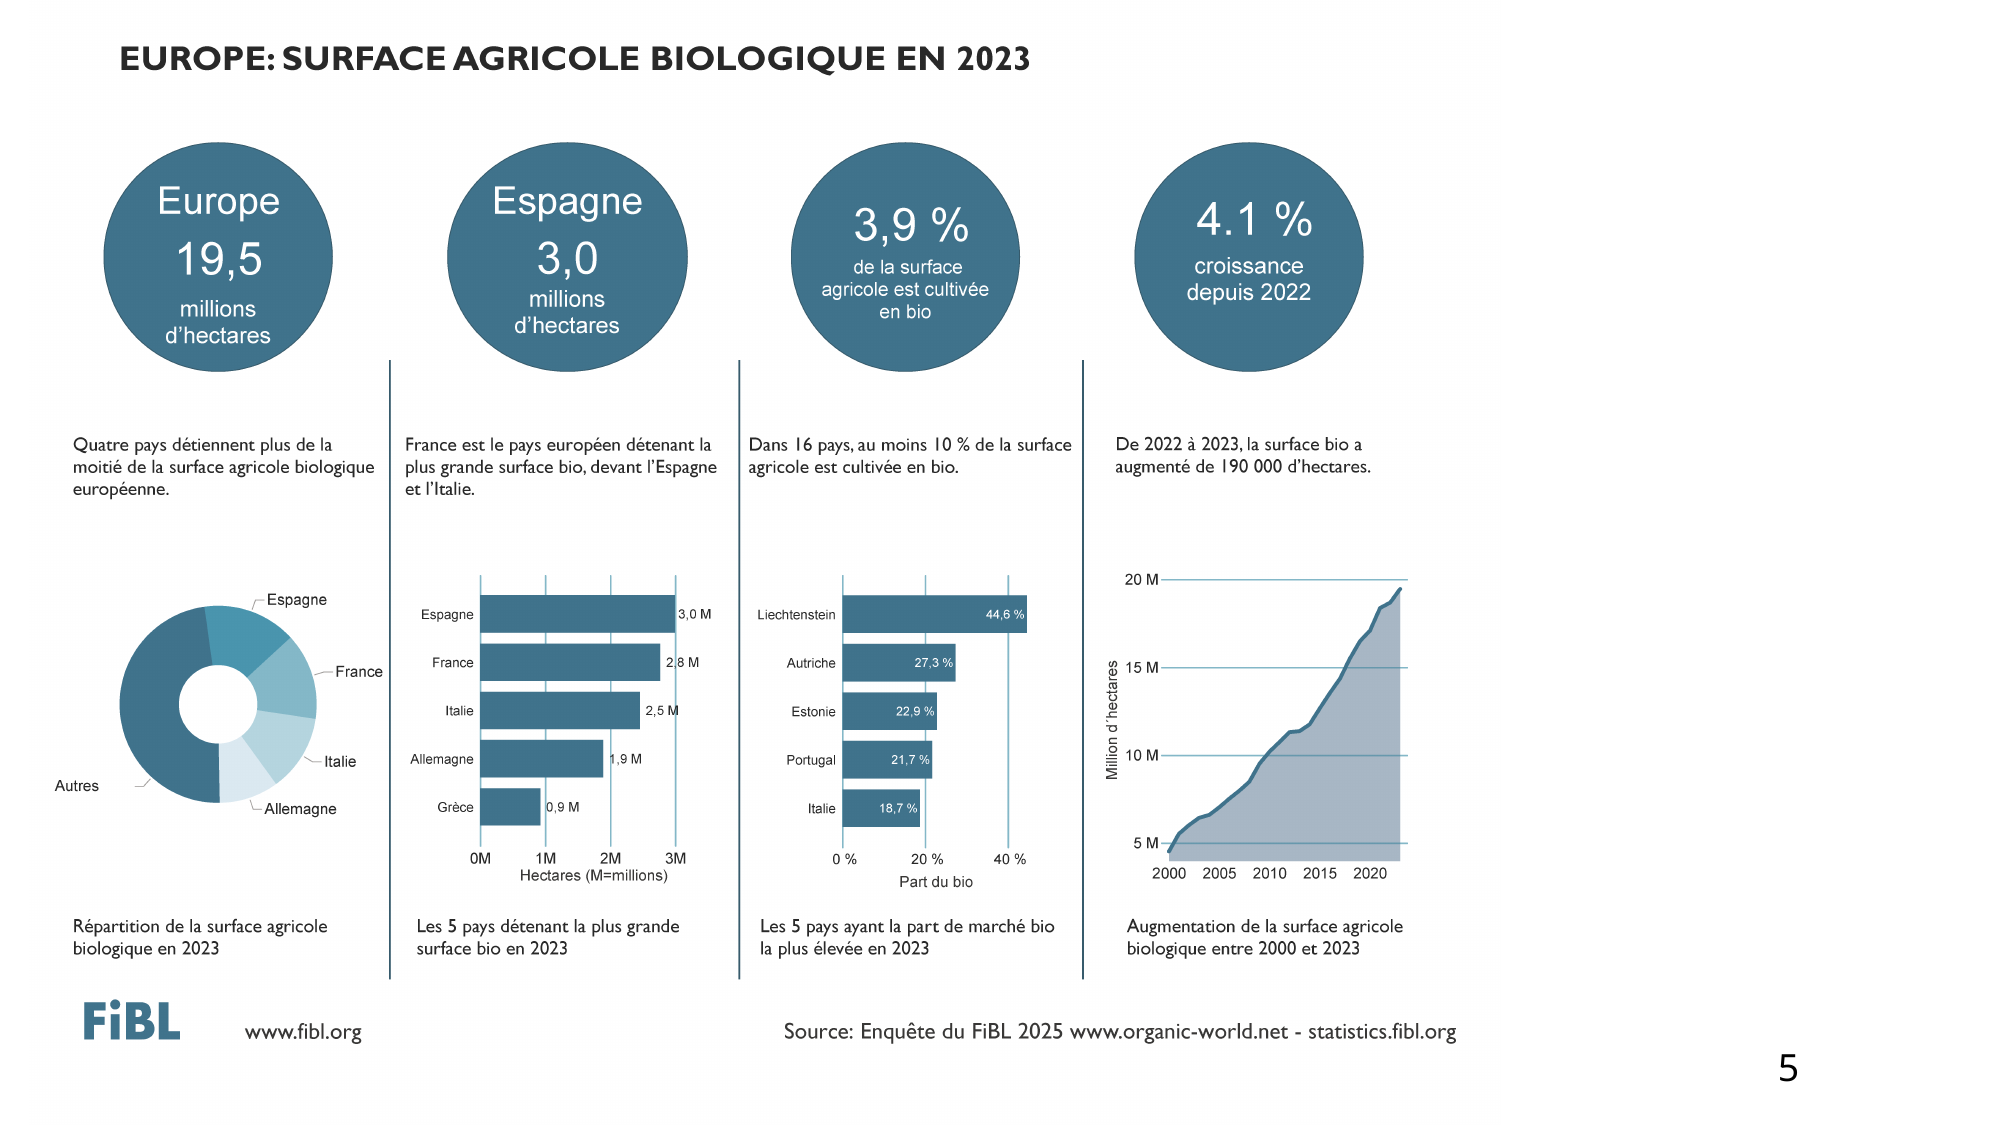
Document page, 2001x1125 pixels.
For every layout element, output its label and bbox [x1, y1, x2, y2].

picture [29, 0, 1501, 1125]
